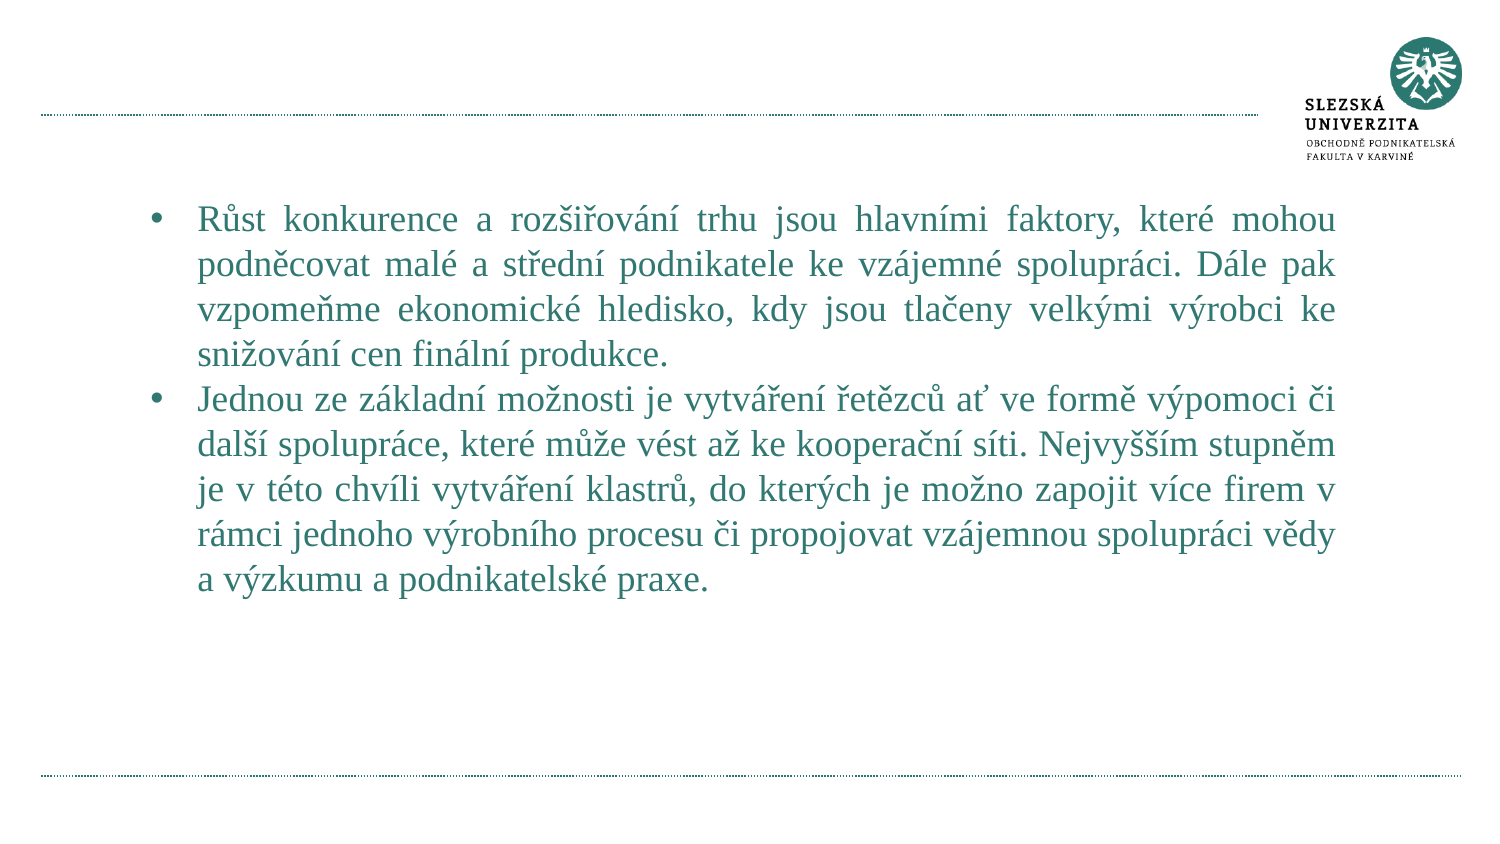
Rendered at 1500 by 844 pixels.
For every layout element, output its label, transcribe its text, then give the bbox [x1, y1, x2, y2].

text_box Růst konkurence a rozšiřování trhu jsou hlavními faktory, které mohou podněcovat malé a střední podnikatele ke vzájemné spolupráci. Dále pak vzpomeňme ekonomické hledisko, kdy jsou tlačeny velkými výrobci ke snižování cen finální produkce. Jednou ze základní možnosti je vytváření řetězců ať ve formě výpomoci či další spolupráce, které může vést až ke kooperační síti. Nejvyšším stupněm je v této chvíli vytváření klastrů, do kterých je možno zapojit více firem v rámci jednoho výrobního procesu či propojovat vzájemnou spolupráci vědy a výzkumu a podnikatelské praxe. [135, 187, 1353, 607]
picture [1305, 37, 1462, 160]
